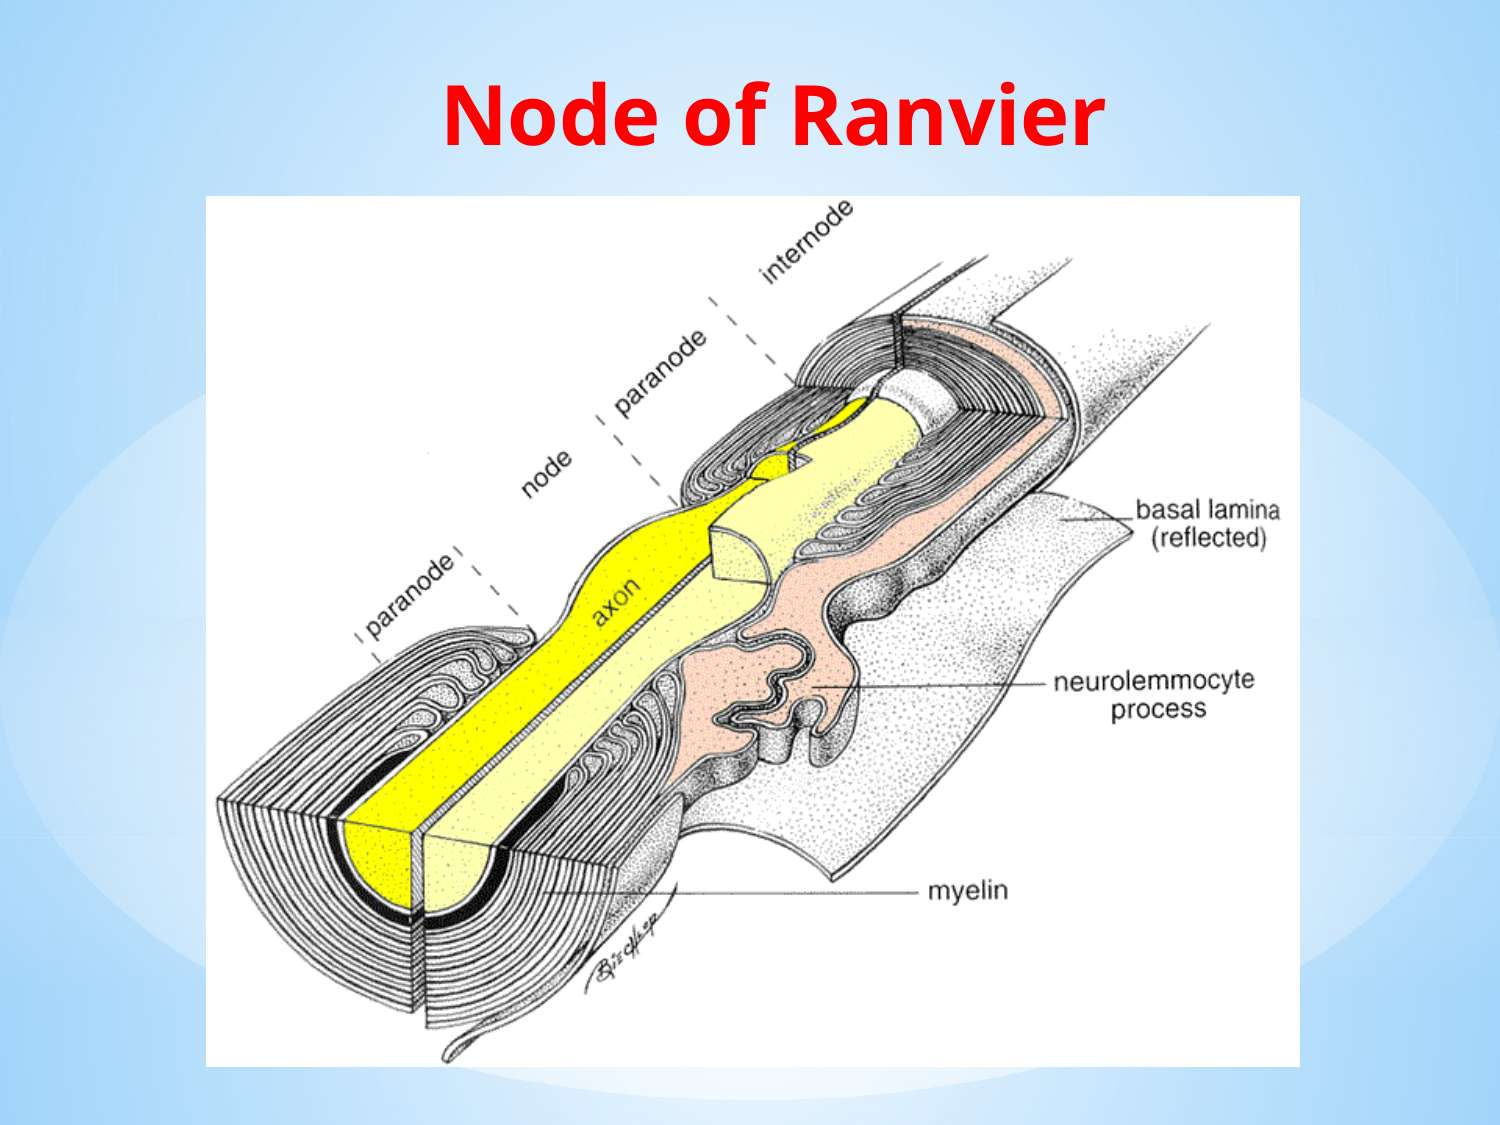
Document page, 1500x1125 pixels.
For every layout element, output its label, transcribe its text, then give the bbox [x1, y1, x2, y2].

text_box Node of Ranvier [425, 54, 1123, 170]
picture [205, 196, 1301, 1067]
